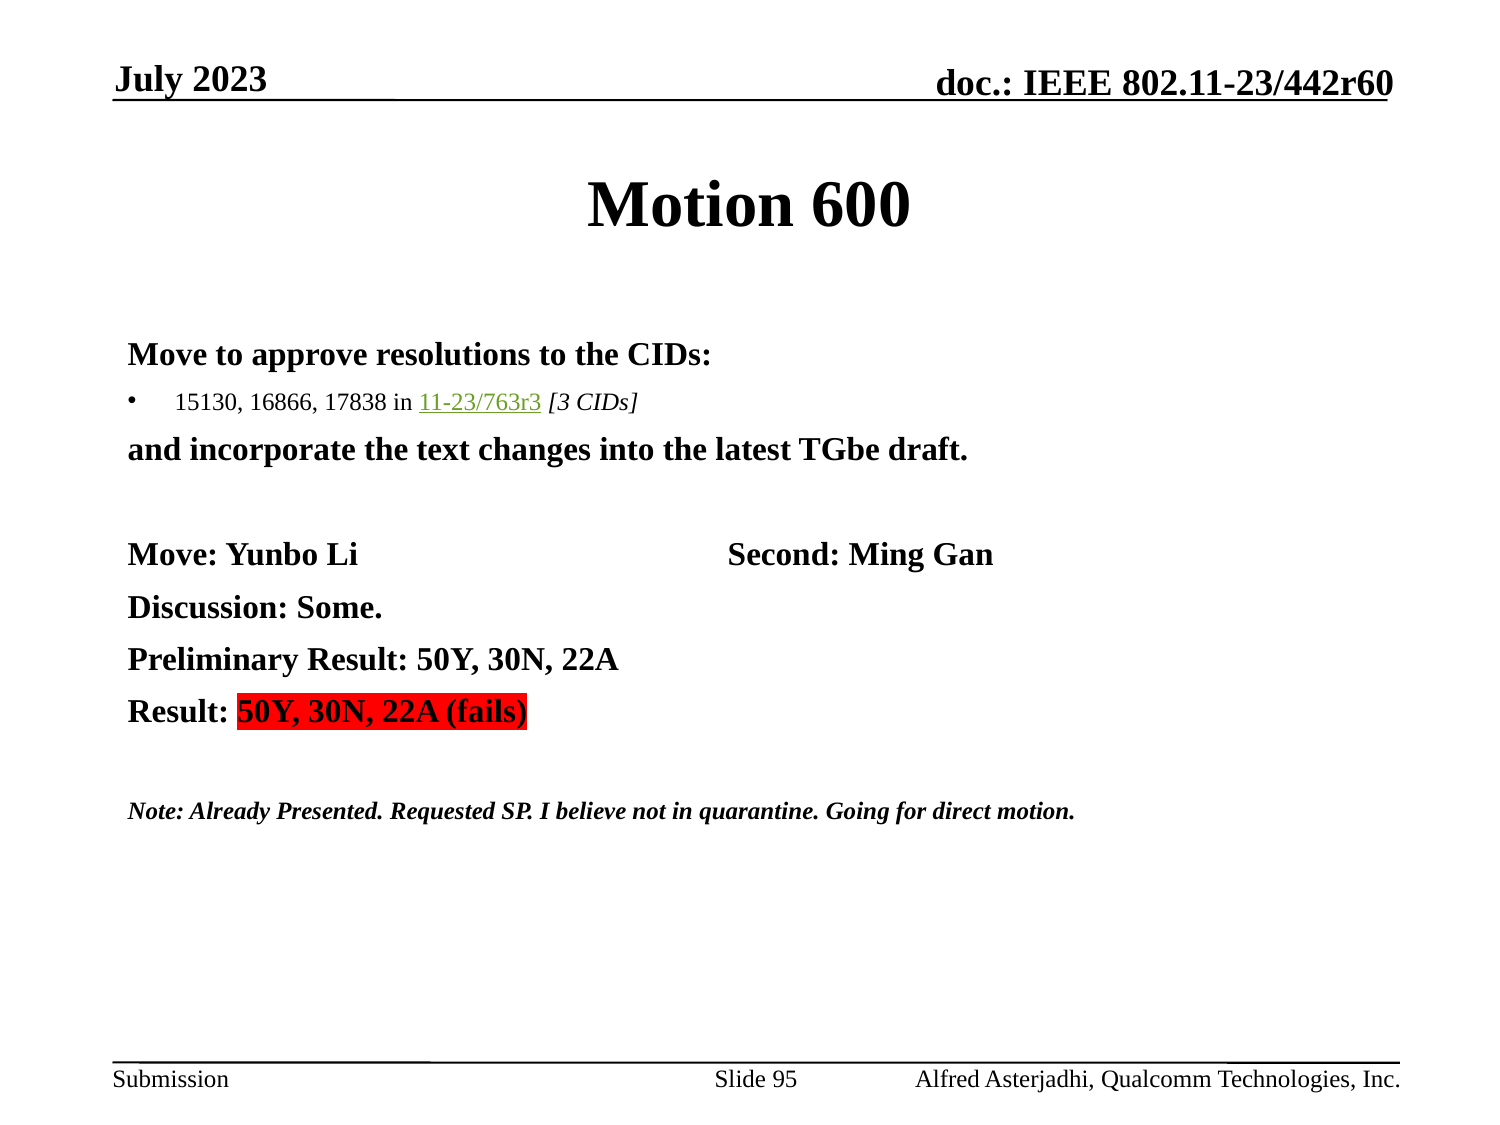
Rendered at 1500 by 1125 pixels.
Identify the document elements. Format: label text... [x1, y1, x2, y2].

title Motion 600 [112, 112, 1388, 288]
list Move to approve resolutions to the CIDs: 15130, 16866, 17838 in 11-23/763r3 [3 CIDs] and incorporate the text changes into the latest TGbe draft. Move: Yunbo Li Second: Ming Gan Discussion: Some. Preliminary Result: 50Y, 30N, 22A Result: 50Y, 30N, 22A (fails) Note: Already Presented. Requested SP. I believe not in quarantine. Going for direct motion. [112, 324, 1388, 1063]
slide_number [114, 54, 423, 100]
footer Alfred Asterjadhi, Qualcomm Technologies, Inc. [878, 1061, 1402, 1093]
slide_number Slide 95 [712, 1061, 800, 1123]
